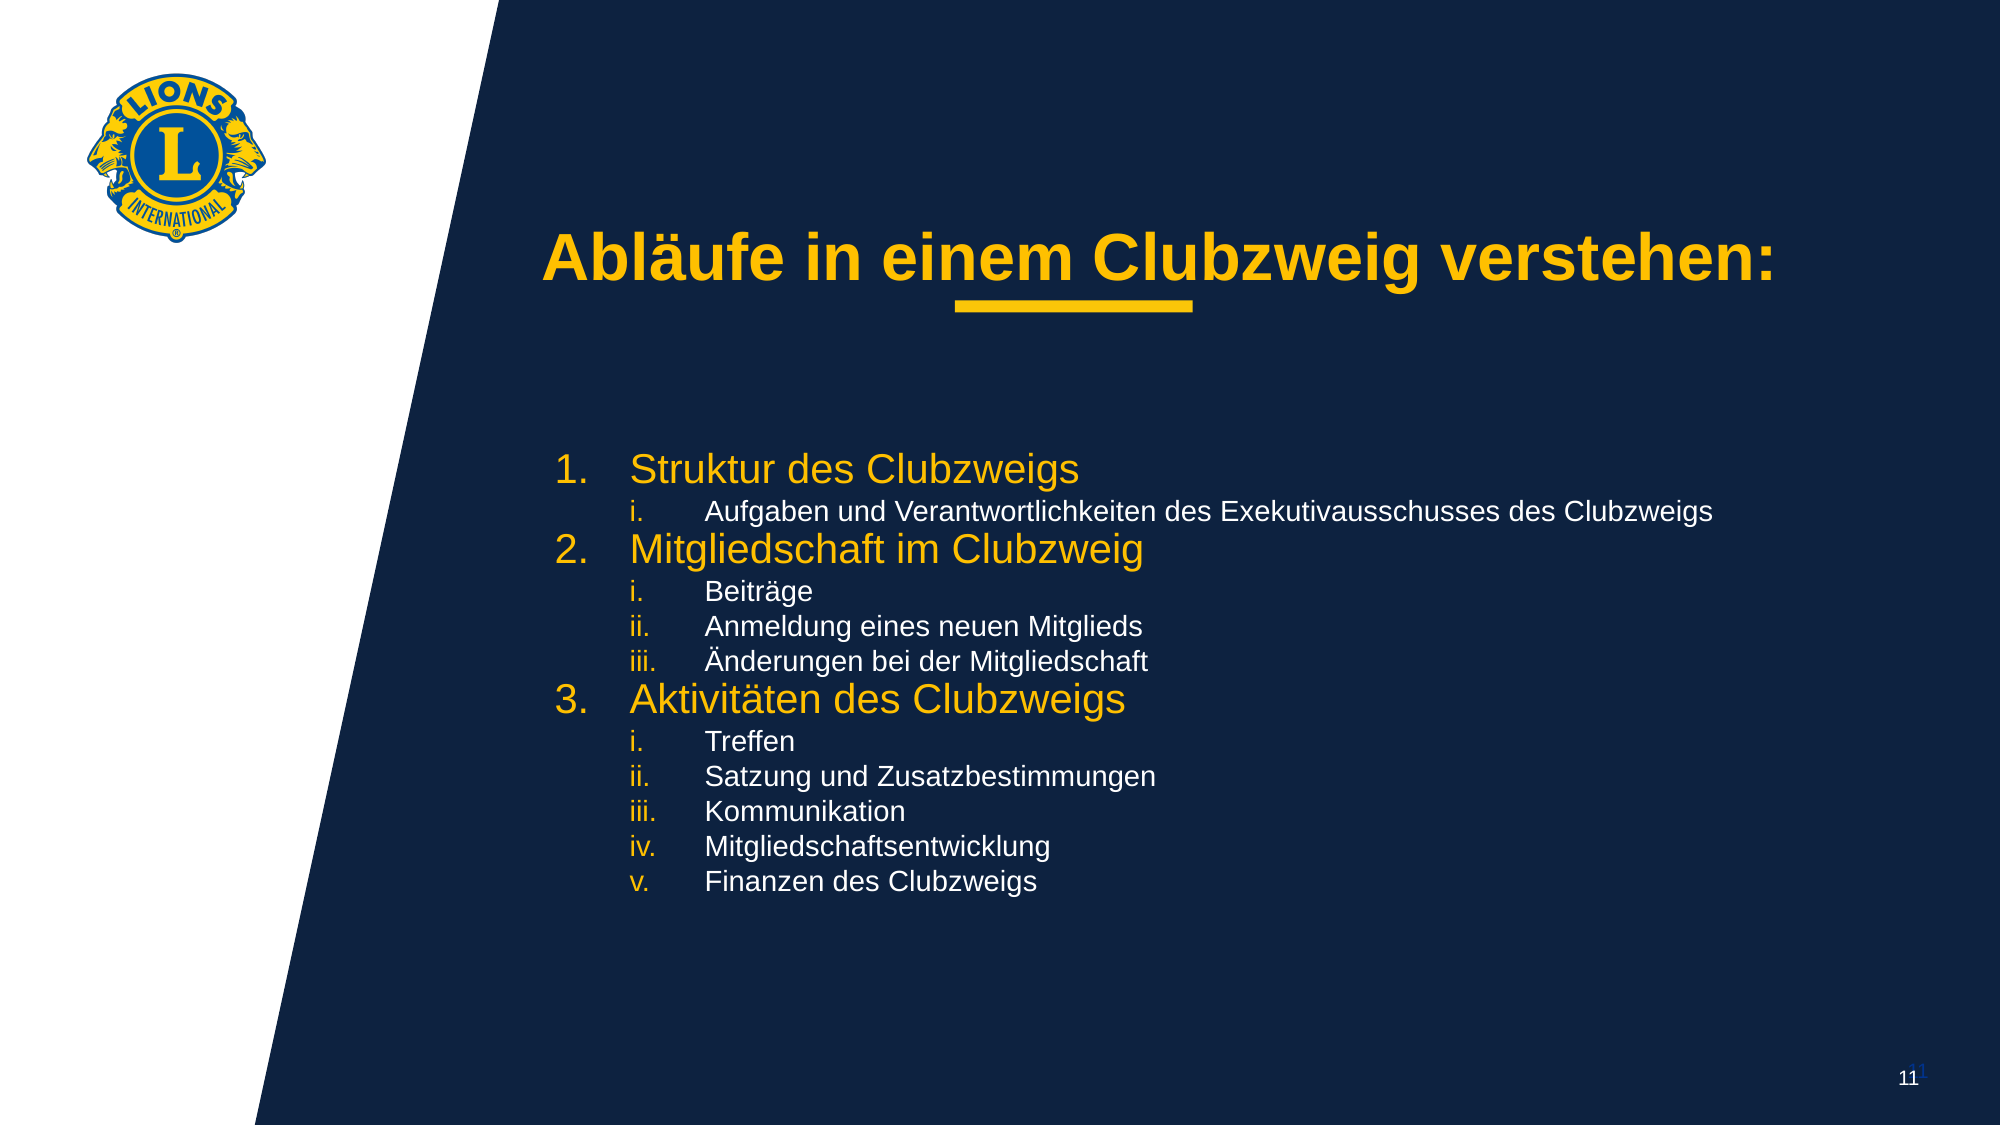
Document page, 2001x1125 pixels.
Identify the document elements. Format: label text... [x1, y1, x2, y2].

text_box [954, 300, 1193, 313]
text_box 11 [1883, 1056, 1991, 1125]
text_box Struktur des Clubzweigs Aufgaben und Verantwortlichkeiten des Exekutivausschusses des Clubzweigs Mitgliedschaft im Clubzweig Beiträge Anmeldung eines neuen Mitglieds Änderungen bei der Mitgliedschaft Aktivitäten des Clubzweigs Treffen Satzung und Zusatzbestimmungen Kommunikation Mitgliedschaftsentwicklung Finanzen des Clubzweigs [539, 439, 1784, 531]
text_box aa [0, 0, 497, 1125]
text_box [253, 0, 2000, 1125]
picture [76, 58, 269, 251]
text_box Abläufe in einem Clubzweig verstehen: [526, 215, 1893, 289]
text_box 11 [1892, 1049, 2000, 1125]
